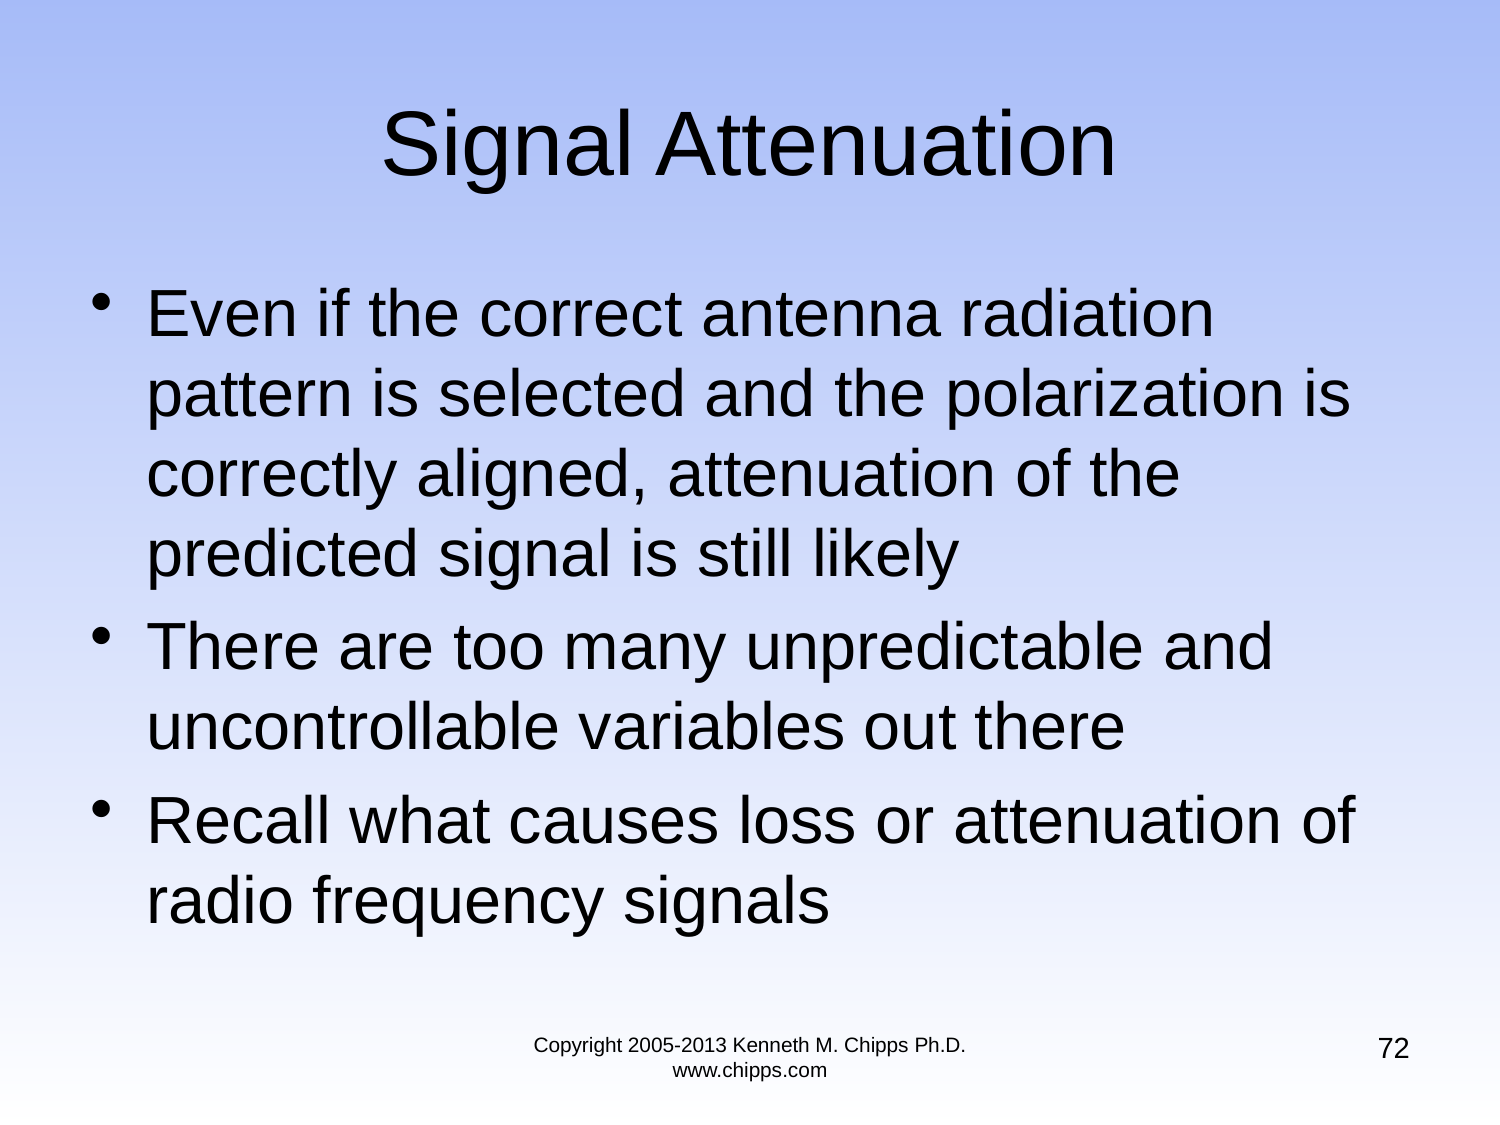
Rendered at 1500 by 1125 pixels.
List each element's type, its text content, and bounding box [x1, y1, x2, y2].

slide_number 72 [1074, 1021, 1426, 1101]
list Even if the correct antenna radiation pattern is selected and the polarization is correctly aligned, attenuation of the predicted signal is still likely There are too many unpredictable and uncontrollable variables out there Recall what causes loss or attenuation of radio frequency signals [75, 262, 1425, 1005]
title Signal Attenuation [75, 45, 1425, 233]
footer Copyright 2005-2013 Kenneth M. Chipps Ph.D. www.chipps.com [449, 1024, 1051, 1103]
